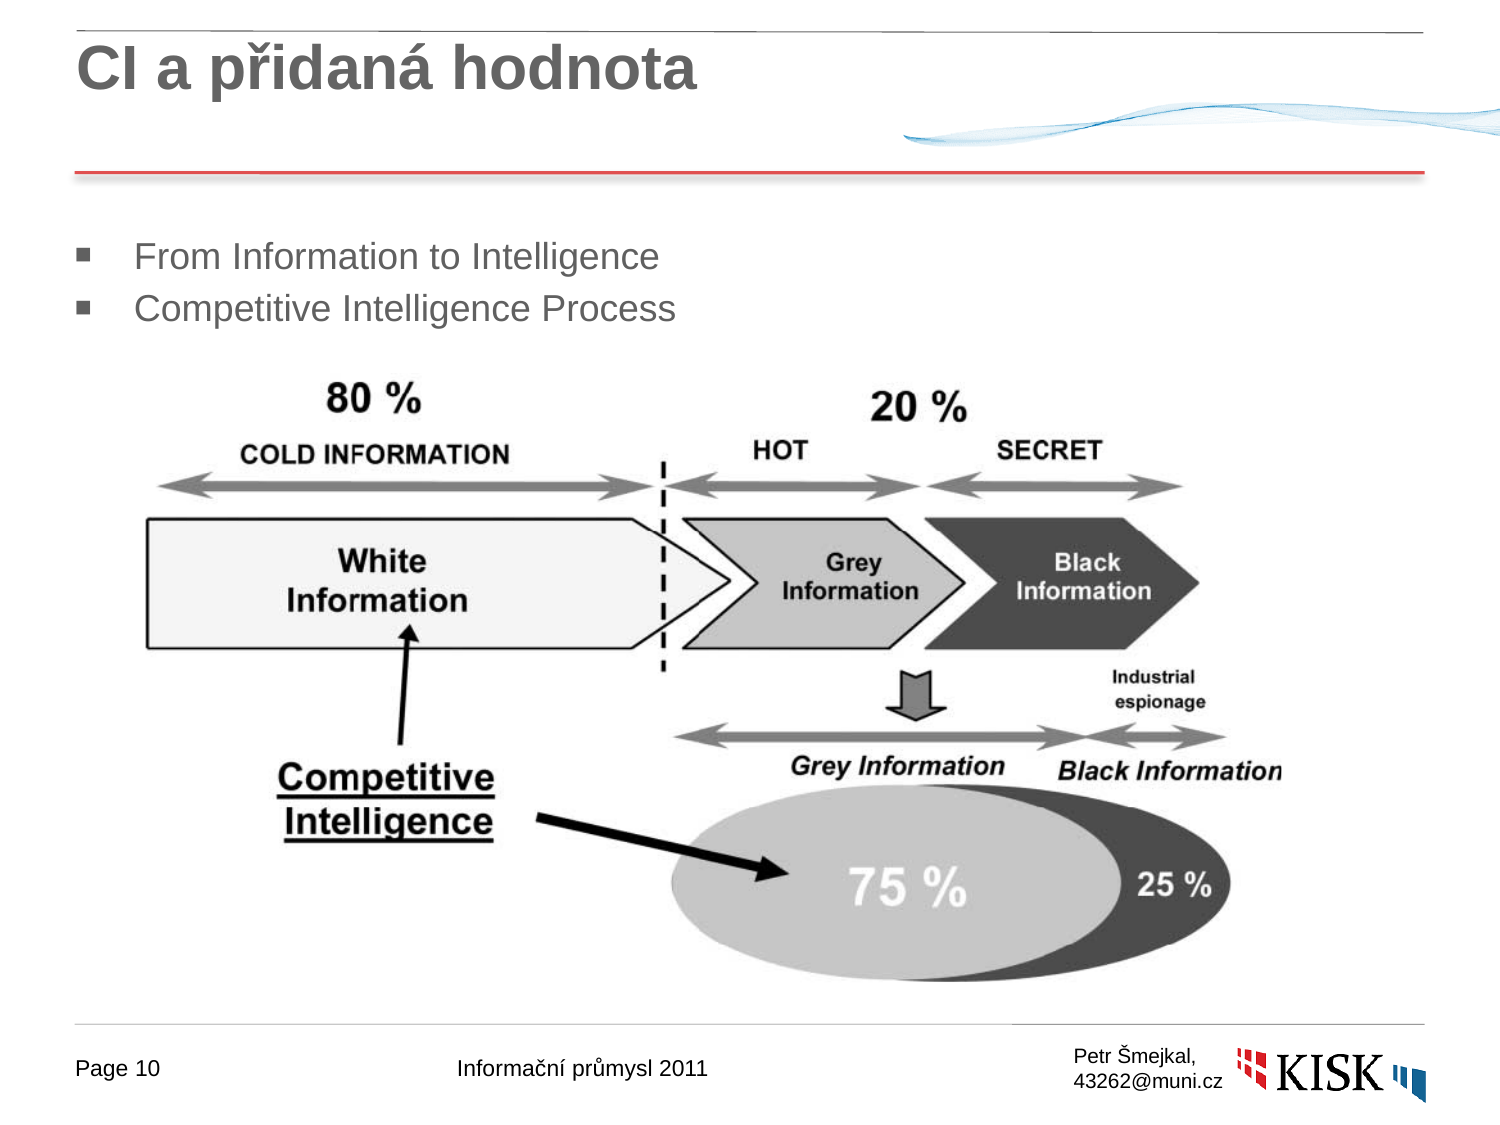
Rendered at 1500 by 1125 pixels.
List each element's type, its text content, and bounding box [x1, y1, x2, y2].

picture [1237, 1046, 1426, 1103]
picture [1318, 101, 1500, 149]
title CI a přidaná hodnota [76, 32, 1318, 175]
picture [138, 373, 1282, 986]
list From Information to Intelligence Competitive Intelligence Process [74, 231, 1426, 974]
